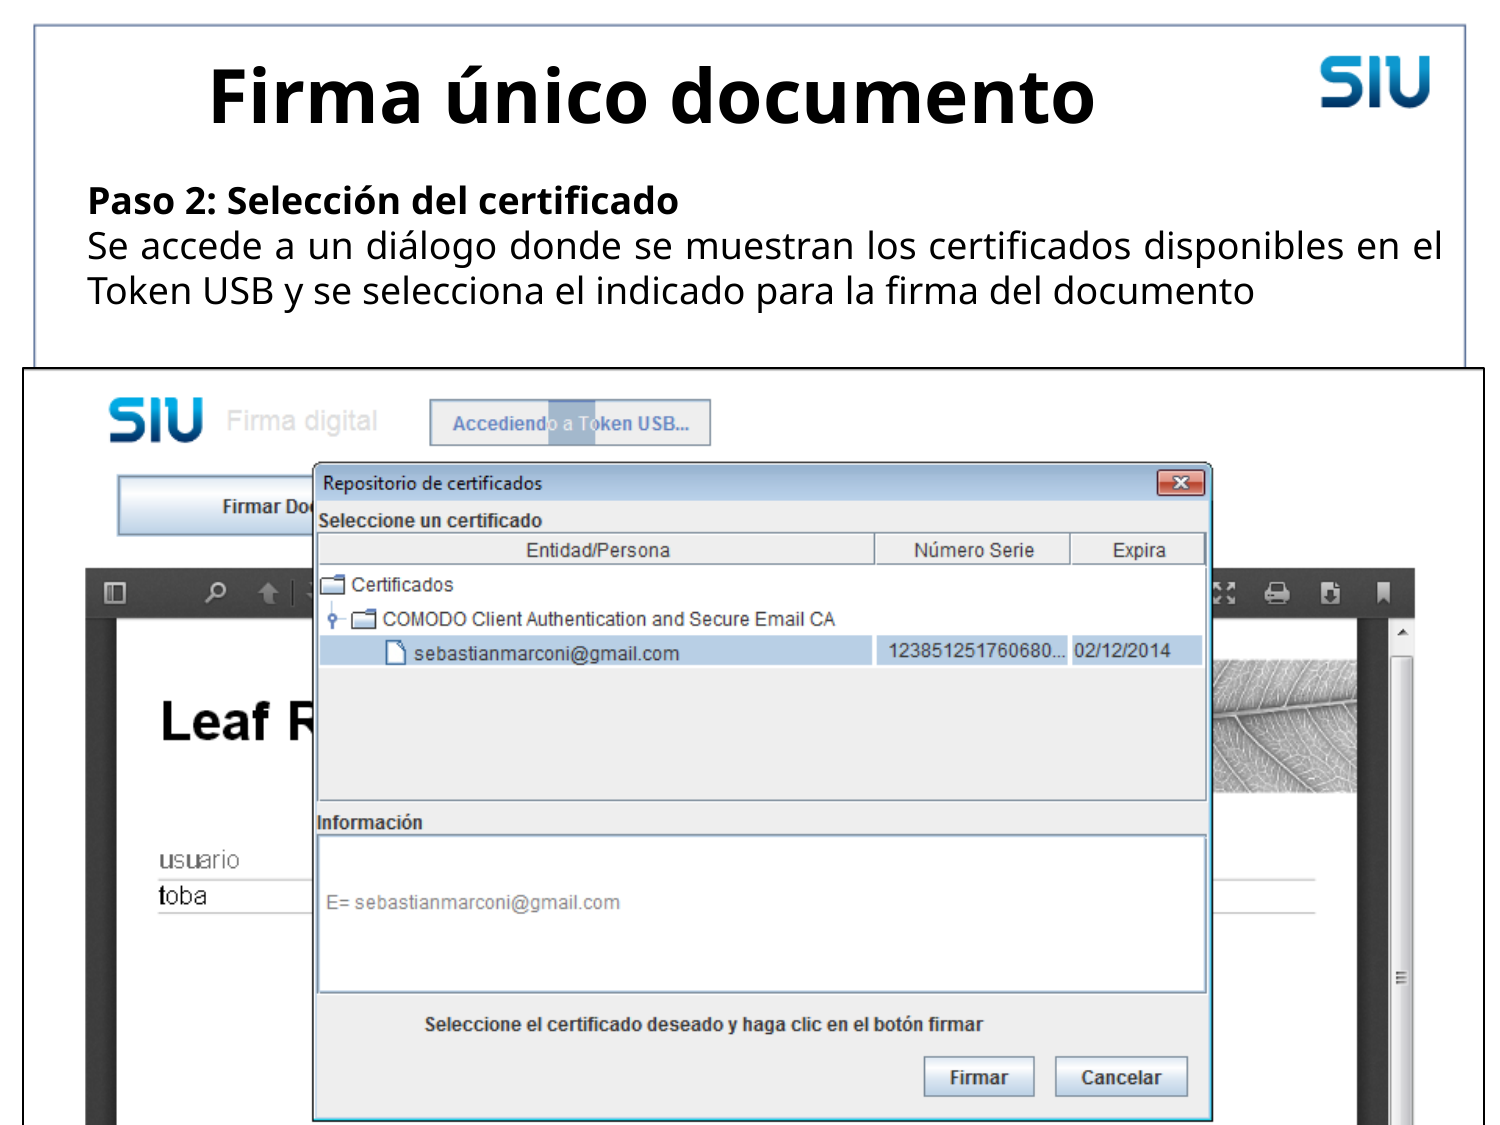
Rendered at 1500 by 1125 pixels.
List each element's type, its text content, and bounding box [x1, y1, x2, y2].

text_box Paso 2: Selección del certificado Se accede a un diálogo donde se muestran los certificados disponibles en el Token USB y se selecciona el indicado para la firma del documento [72, 169, 1460, 367]
picture [0, 0, 1500, 1125]
picture [23, 368, 1484, 1125]
text_box Firma único documento [192, 40, 1220, 147]
